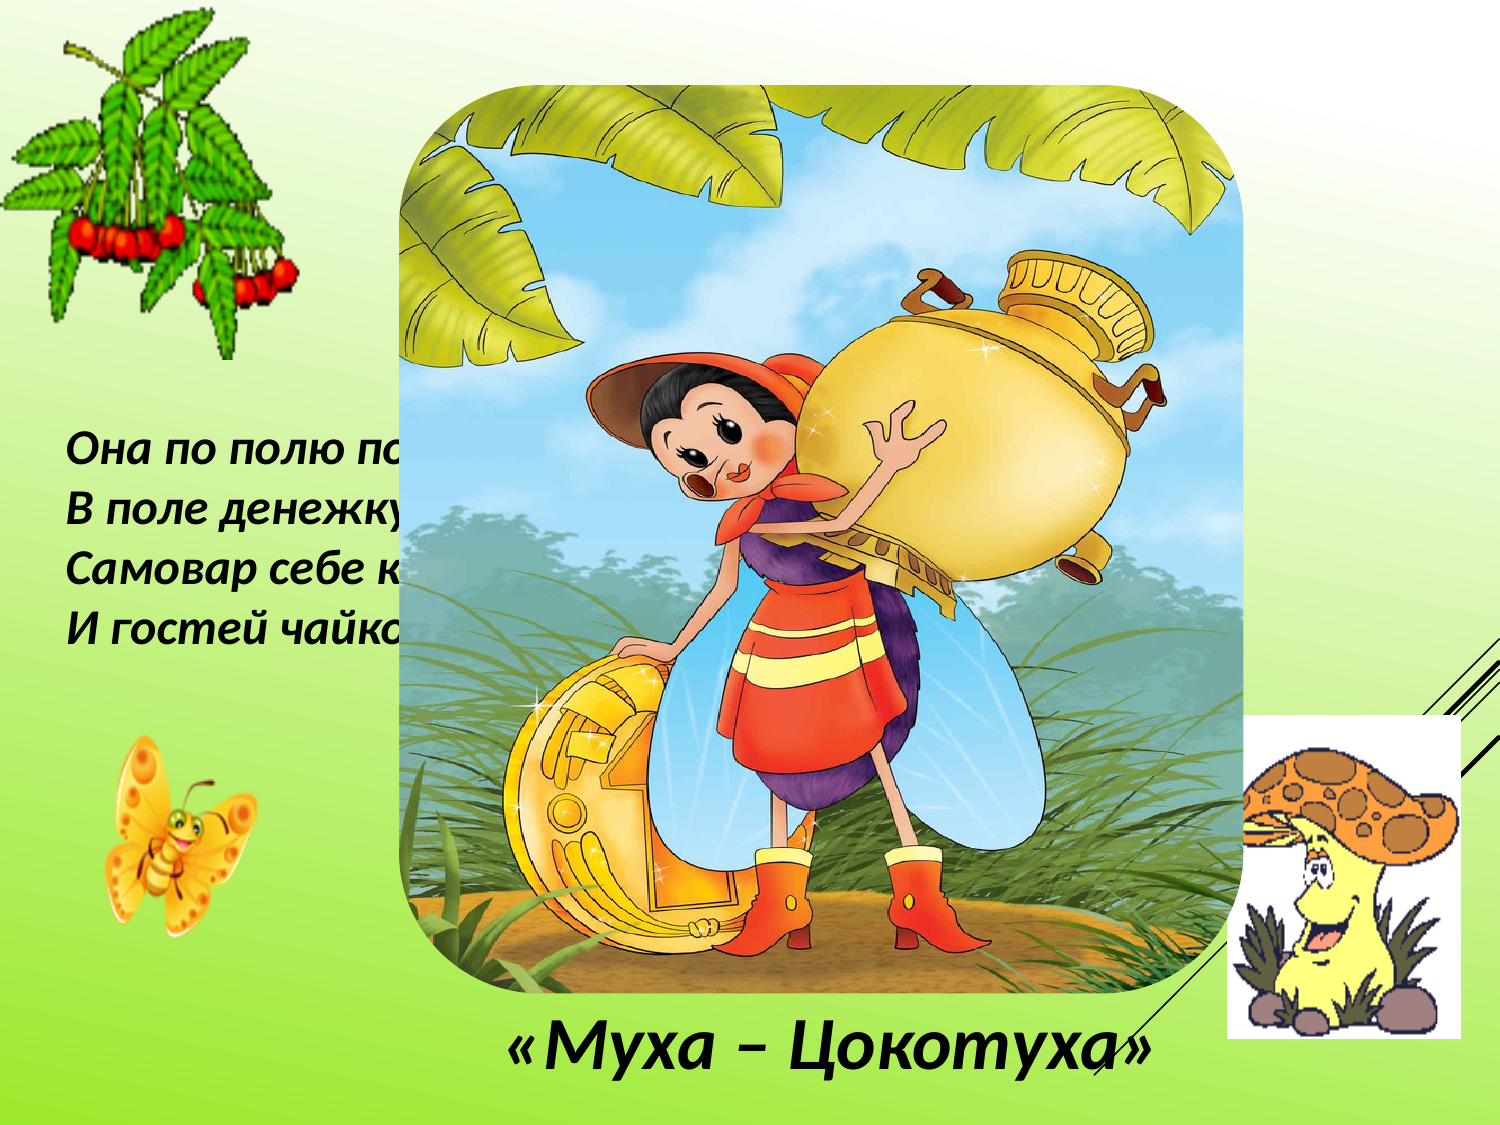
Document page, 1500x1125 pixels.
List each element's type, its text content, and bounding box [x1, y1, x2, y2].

picture [398, 84, 1461, 1039]
picture [0, 0, 305, 360]
text_box Она по полю пошла, В поле денежку нашла, Самовар себе купила И гостей чайком поила [50, 406, 398, 662]
text_box «Муха – Цокотуха» [415, 994, 1249, 1092]
picture [55, 708, 291, 1022]
